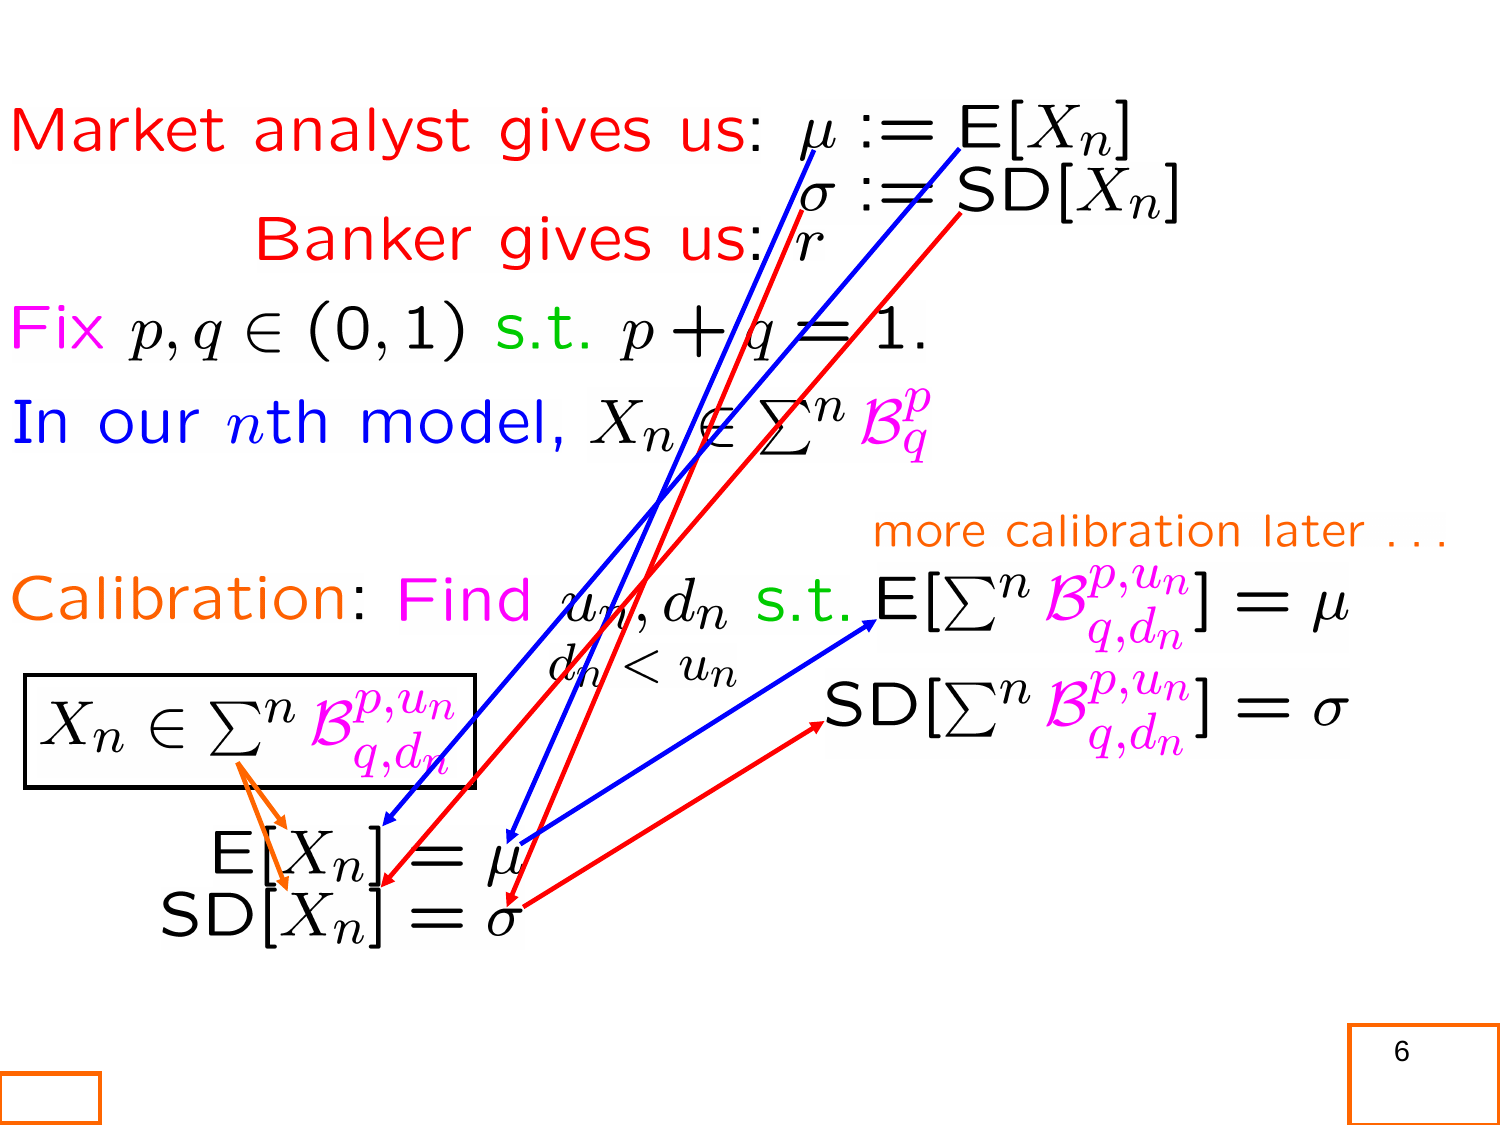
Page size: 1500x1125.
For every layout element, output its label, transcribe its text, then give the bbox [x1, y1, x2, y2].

text_box [530, 721, 820, 903]
text_box [262, 797, 287, 823]
picture [12, 399, 563, 453]
picture [257, 216, 761, 274]
text_box [383, 797, 408, 823]
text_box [825, 562, 1351, 760]
text_box [1349, 1025, 1500, 1125]
text_box [0, 1073, 100, 1124]
picture [12, 300, 926, 363]
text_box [24, 674, 476, 788]
picture [12, 572, 364, 624]
picture [792, 228, 825, 261]
picture [874, 512, 1446, 547]
picture [587, 387, 933, 463]
picture [799, 99, 1180, 225]
picture [161, 824, 526, 950]
picture [12, 107, 761, 164]
picture [549, 642, 737, 688]
slide_number 6 [1074, 1024, 1425, 1103]
picture [399, 574, 825, 635]
